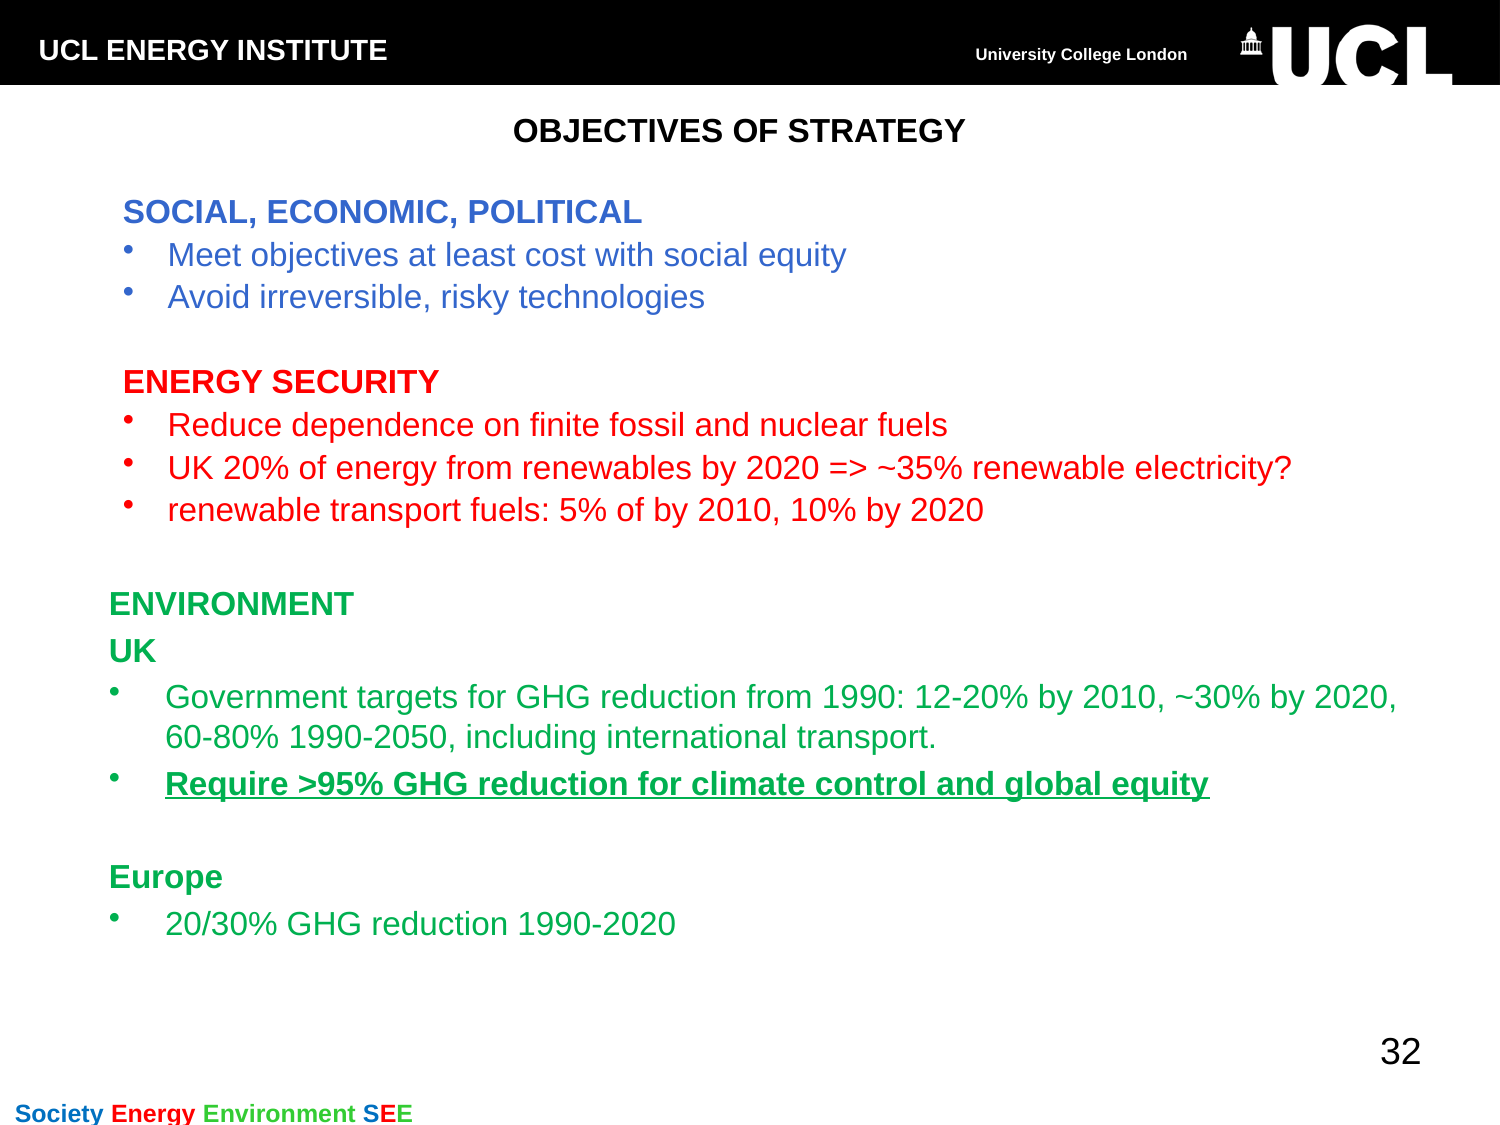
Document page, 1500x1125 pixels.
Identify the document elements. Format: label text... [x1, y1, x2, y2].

picture [0, 0, 1500, 85]
slide_number 32 [1323, 1019, 1437, 1098]
title OBJECTIVES OF STRATEGY [64, 101, 1416, 212]
list SOCIAL, ECONOMIC, POLITICAL Meet objectives at least cost with social equity Avoid irreversible, risky technologies ENERGY SECURITY Reduce dependence on finite fossil and nuclear fuels UK 20% of energy from renewables by 2020 => ~35% renewable electricity? renewable transport fuels: 5% of by 2010, 10% by 2020 ENVIRONMENT UK Government targets for GHG reduction from 1990: 12-20% by 2010, ~30% by 2020, 60-80% 1990-2050, including international transport. Require >95% GHG reduction for climate control and global equity Europe 20/30% GHG reduction 1990-2020 [93, 187, 1444, 959]
